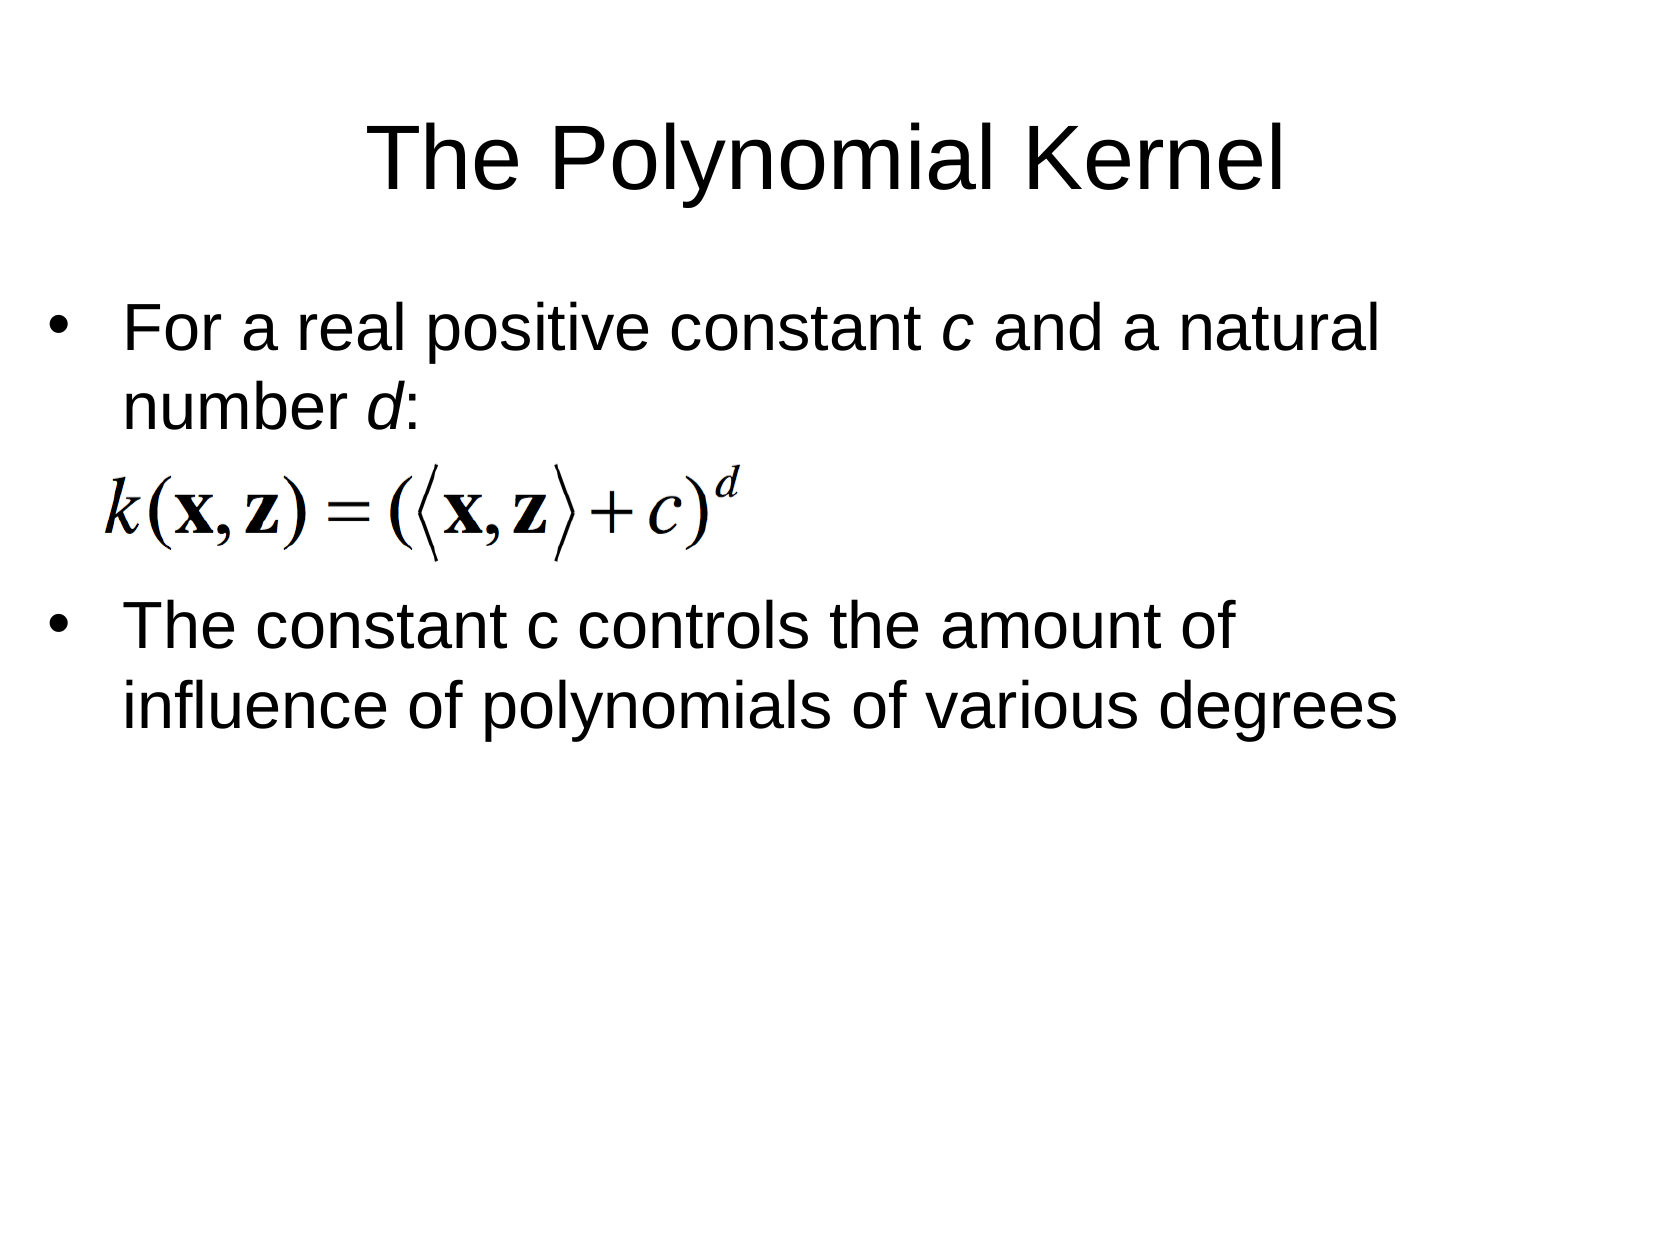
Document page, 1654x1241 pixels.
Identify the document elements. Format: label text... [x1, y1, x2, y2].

text_box The Polynomial Kernel [82, 49, 1571, 257]
picture [89, 443, 756, 572]
text_box For a real positive constant c and a natural number d: The constant c controls the amount of influence of polynomials of various degrees [30, 283, 1519, 1140]
